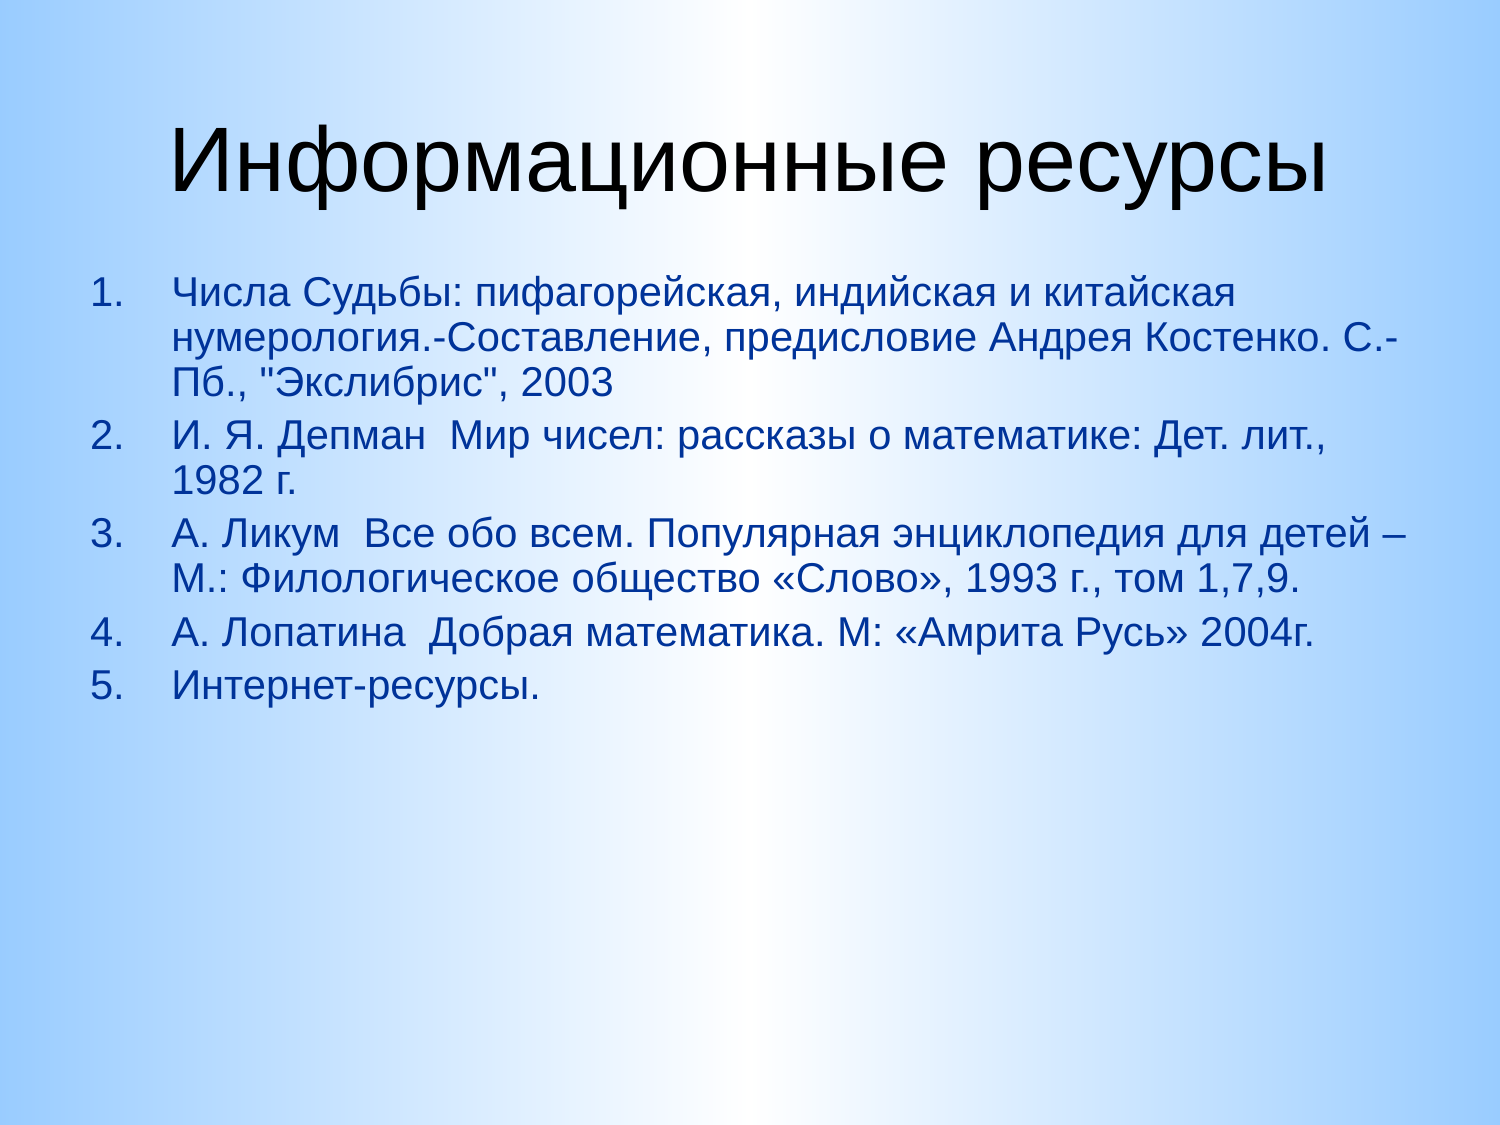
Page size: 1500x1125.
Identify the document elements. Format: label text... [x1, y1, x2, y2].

title Информационные ресурсы [75, 78, 1425, 232]
list Числа Судьбы: пифагорейская, индийская и китайская нумерология.-Составление, предисловие Андрея Костенко. С.-Пб., "Экслибрис", 2003 И. Я. Депман Мир чисел: рассказы о математике: Дет. лит., 1982 г. А. Ликум Все обо всем. Популярная энциклопедия для детей – М.: Филологическое общество «Слово», 1993 г., том 1,7,9. А. Лопатина Добрая математика. М: «Амрита Русь» 2004г. Интернет-ресурсы. [75, 262, 1425, 1005]
